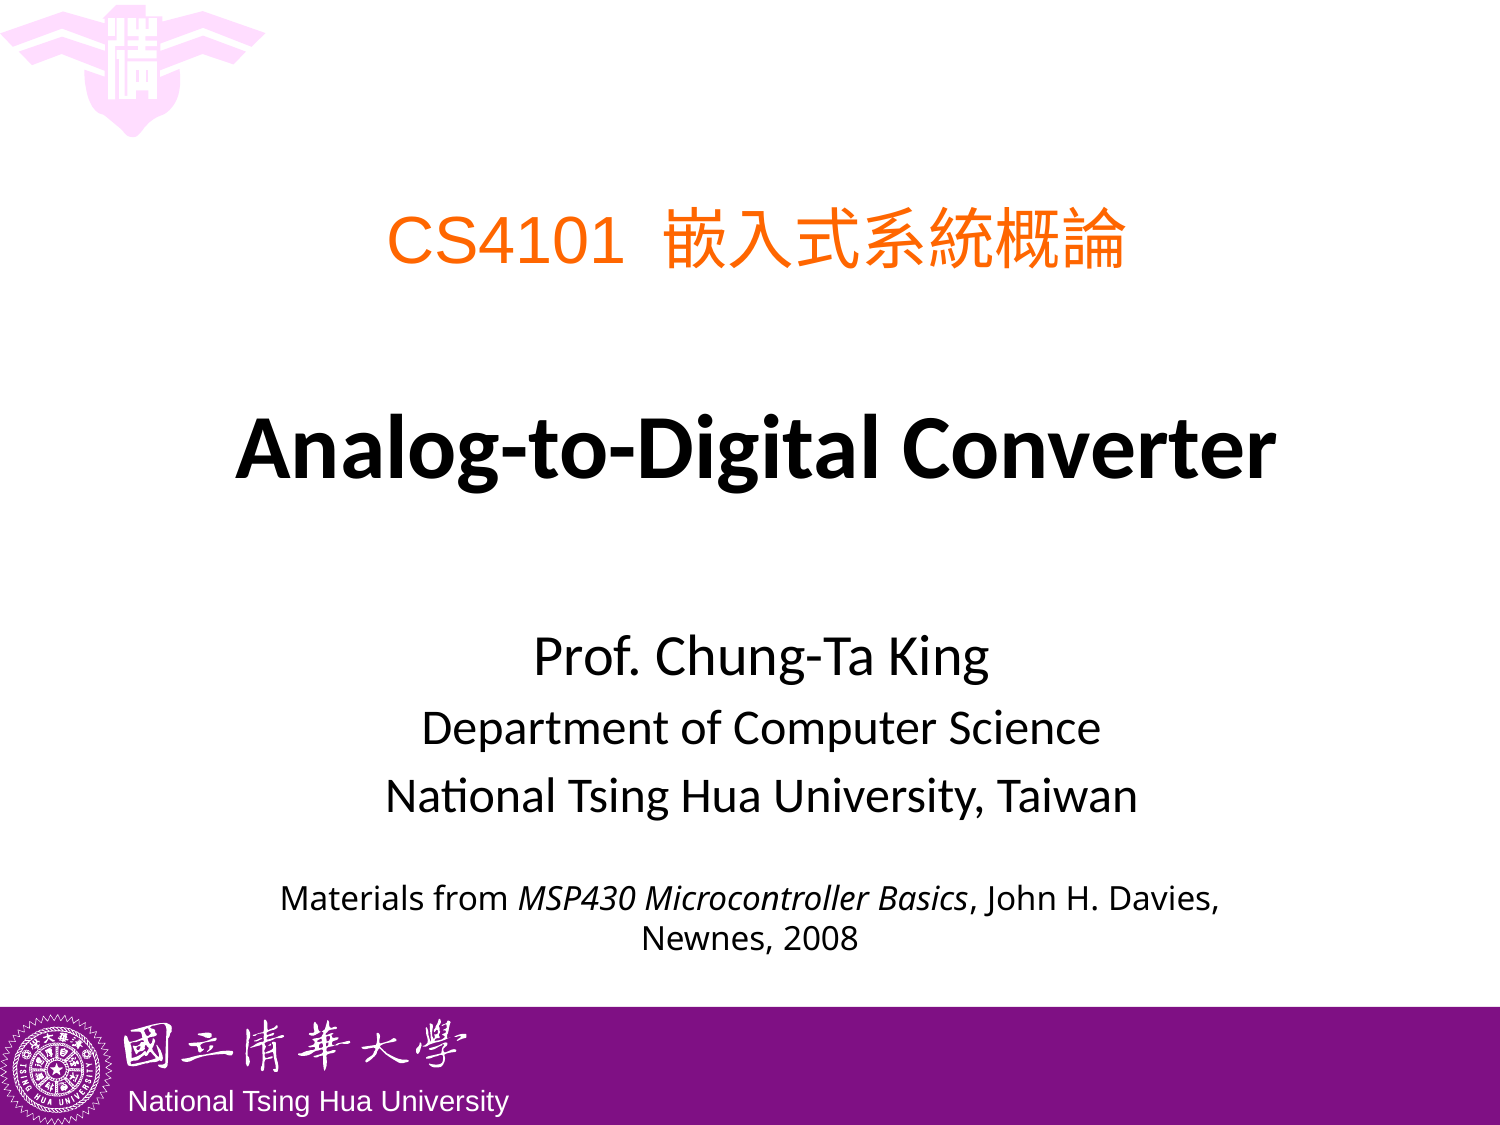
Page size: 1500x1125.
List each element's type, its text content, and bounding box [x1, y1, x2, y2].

subtitle Prof. Chung-Ta King Department of Computer Science National Tsing Hua University, Taiwan [123, 609, 1400, 870]
title CS4101 嵌入式系統概論 Analog-to-Digital Converter [100, 113, 1415, 505]
text_box Materials from MSP430 Microcontroller Basics, John H. Davies, Newnes, 2008 [242, 869, 1258, 965]
